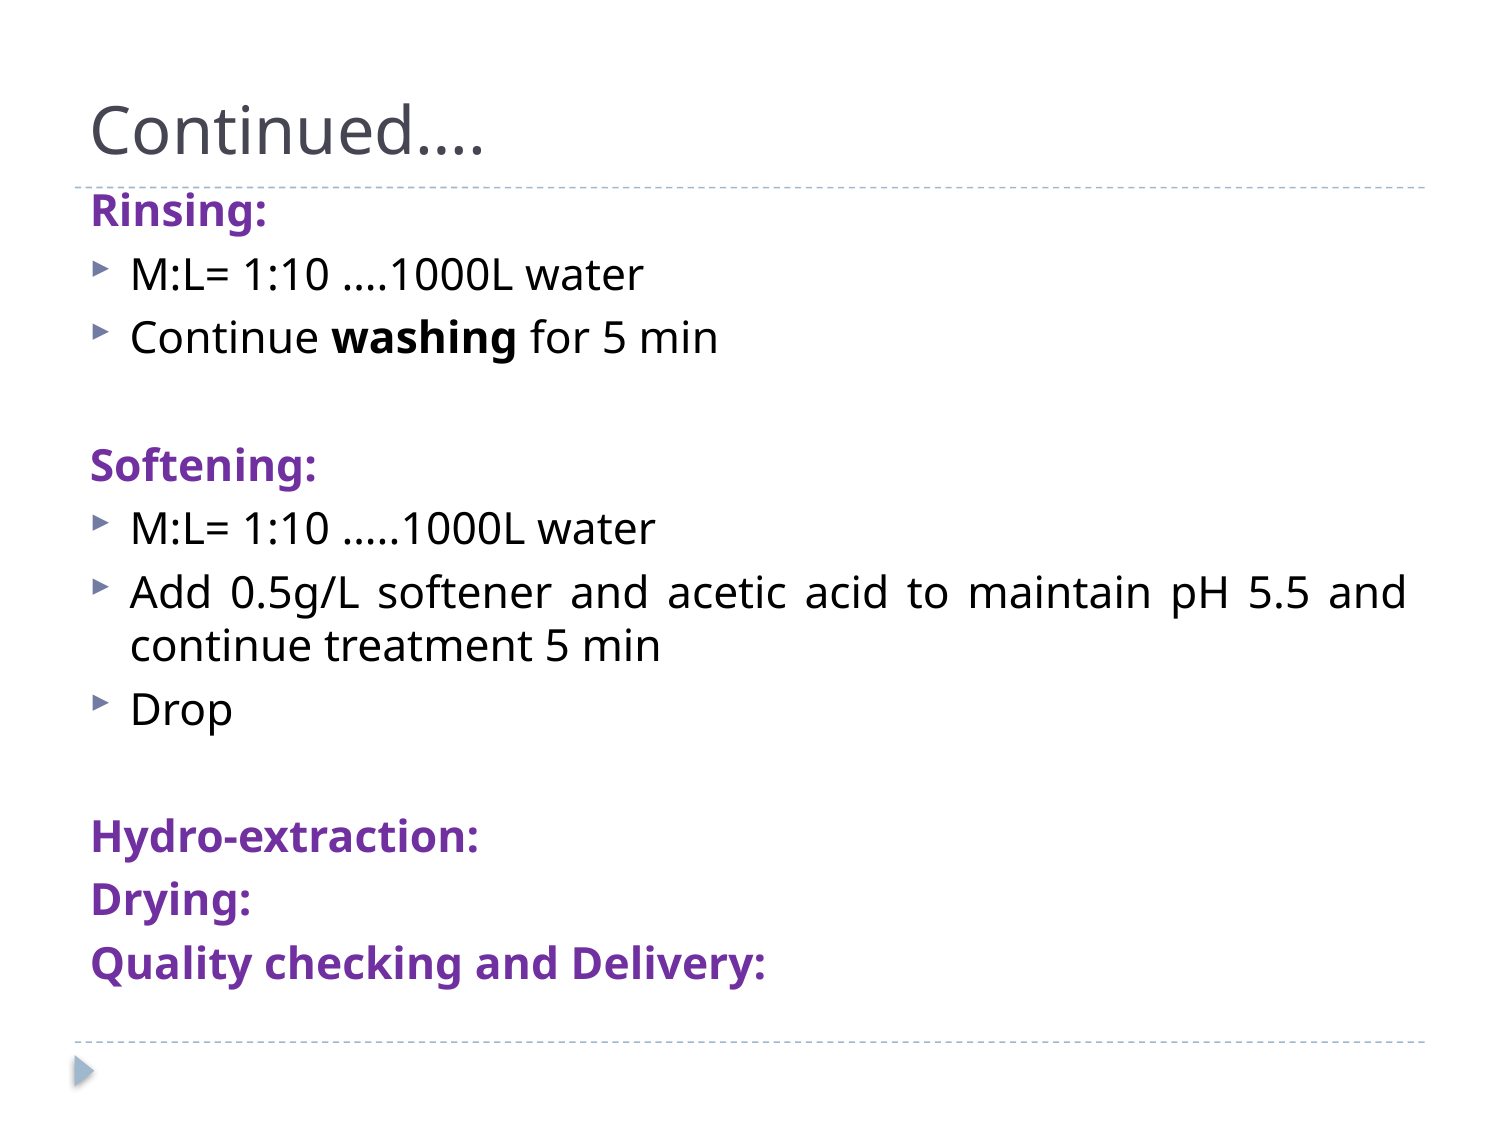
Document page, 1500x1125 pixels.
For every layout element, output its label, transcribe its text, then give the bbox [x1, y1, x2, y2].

list Rinsing: M:L= 1:10 ….1000L water Continue washing for 5 min Softening: M:L= 1:10 …..1000L water Add 0.5g/L softener and acetic acid to maintain pH 5.5 and continue treatment 5 min Drop Hydro-extraction: Drying: Quality checking and Delivery: [75, 174, 1425, 1005]
title Continued…. [75, 45, 1425, 174]
